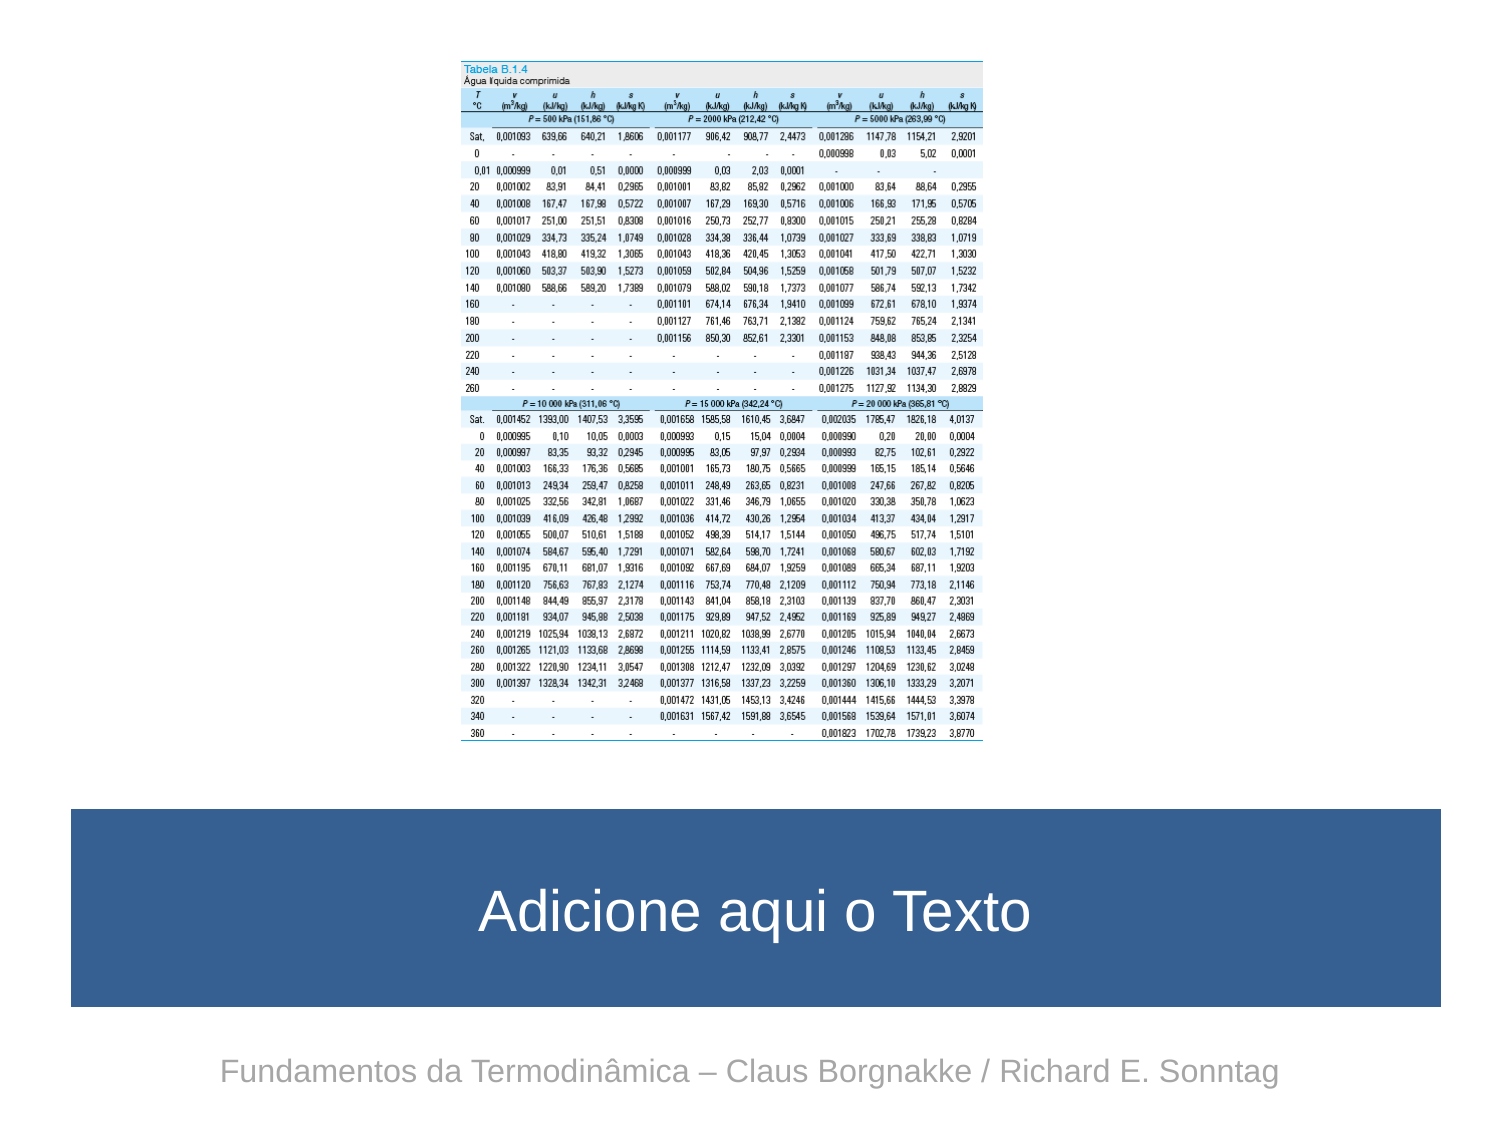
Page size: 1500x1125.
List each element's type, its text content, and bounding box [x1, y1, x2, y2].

picture [454, 54, 992, 748]
footer Fundamentos da Termodinâmica – Claus Borgnakke / Richard E. Sonntag [0, 1042, 1500, 1103]
text_box Adicione aqui o Texto [70, 808, 1442, 1008]
